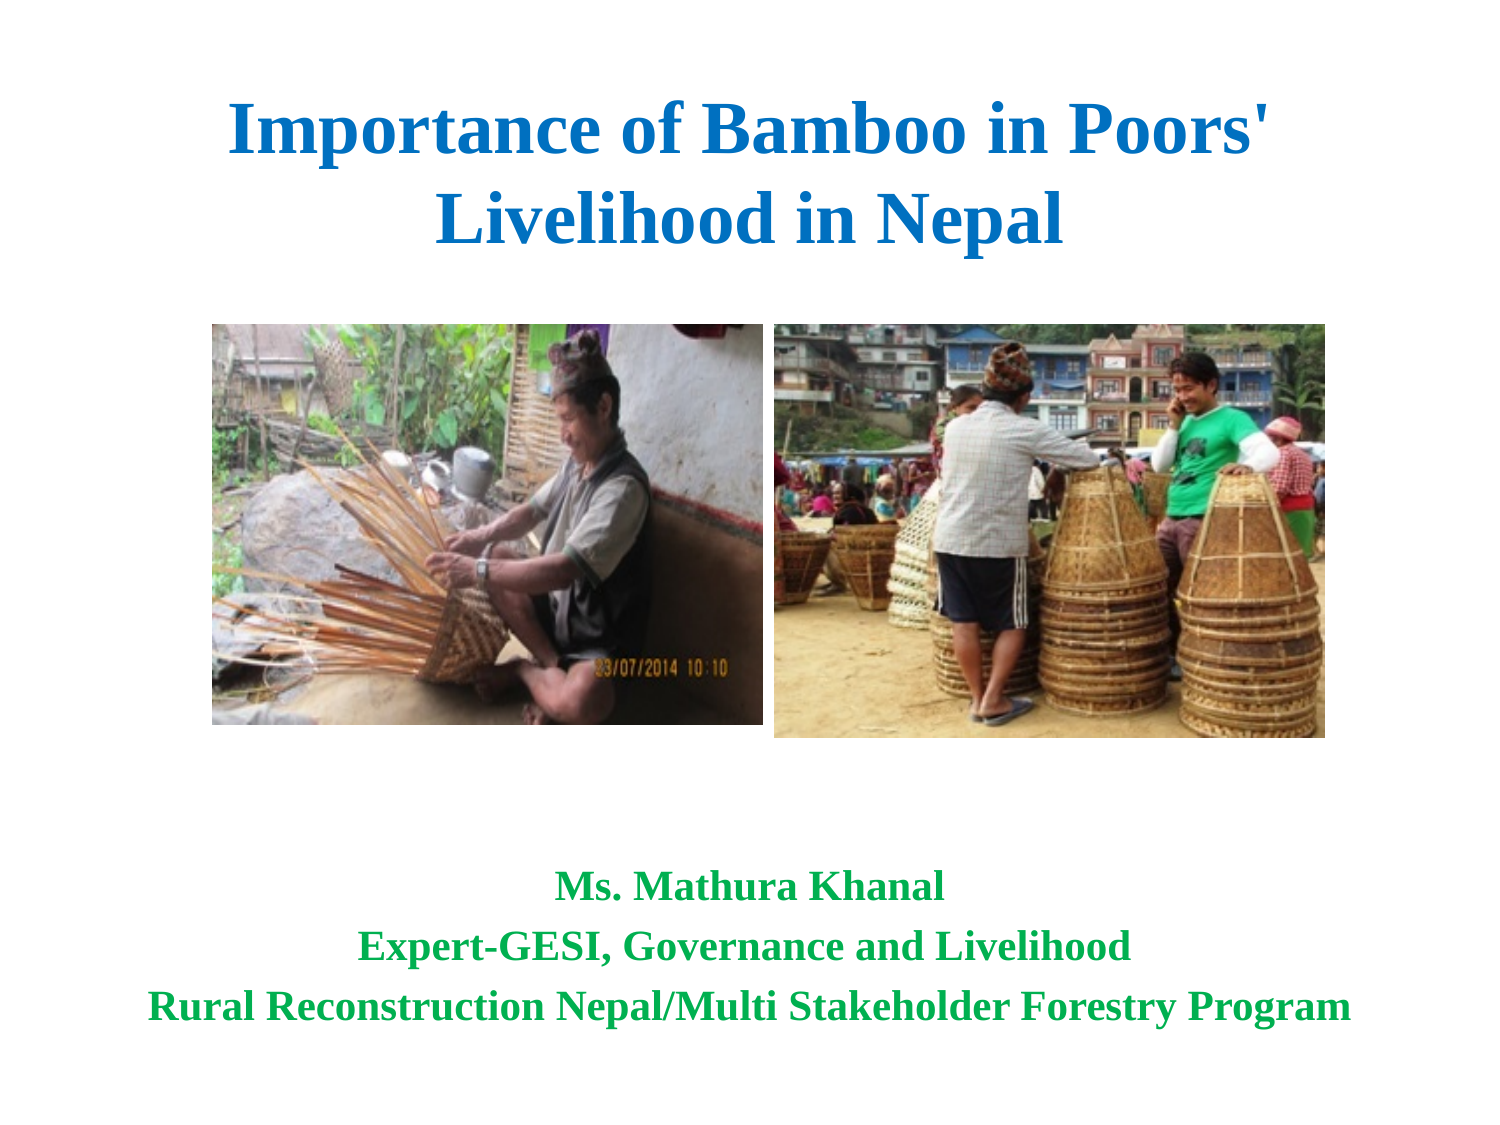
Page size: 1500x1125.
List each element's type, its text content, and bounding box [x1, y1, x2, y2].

title Importance of Bamboo in Poors' Livelihood in Nepal [37, 62, 1463, 275]
picture [774, 324, 1326, 738]
subtitle Ms. Mathura Khanal Expert-GESI, Governance and Livelihood Rural Reconstruction Nepal/Multi Stakeholder Forestry Program [50, 849, 1450, 1038]
picture [212, 324, 763, 726]
